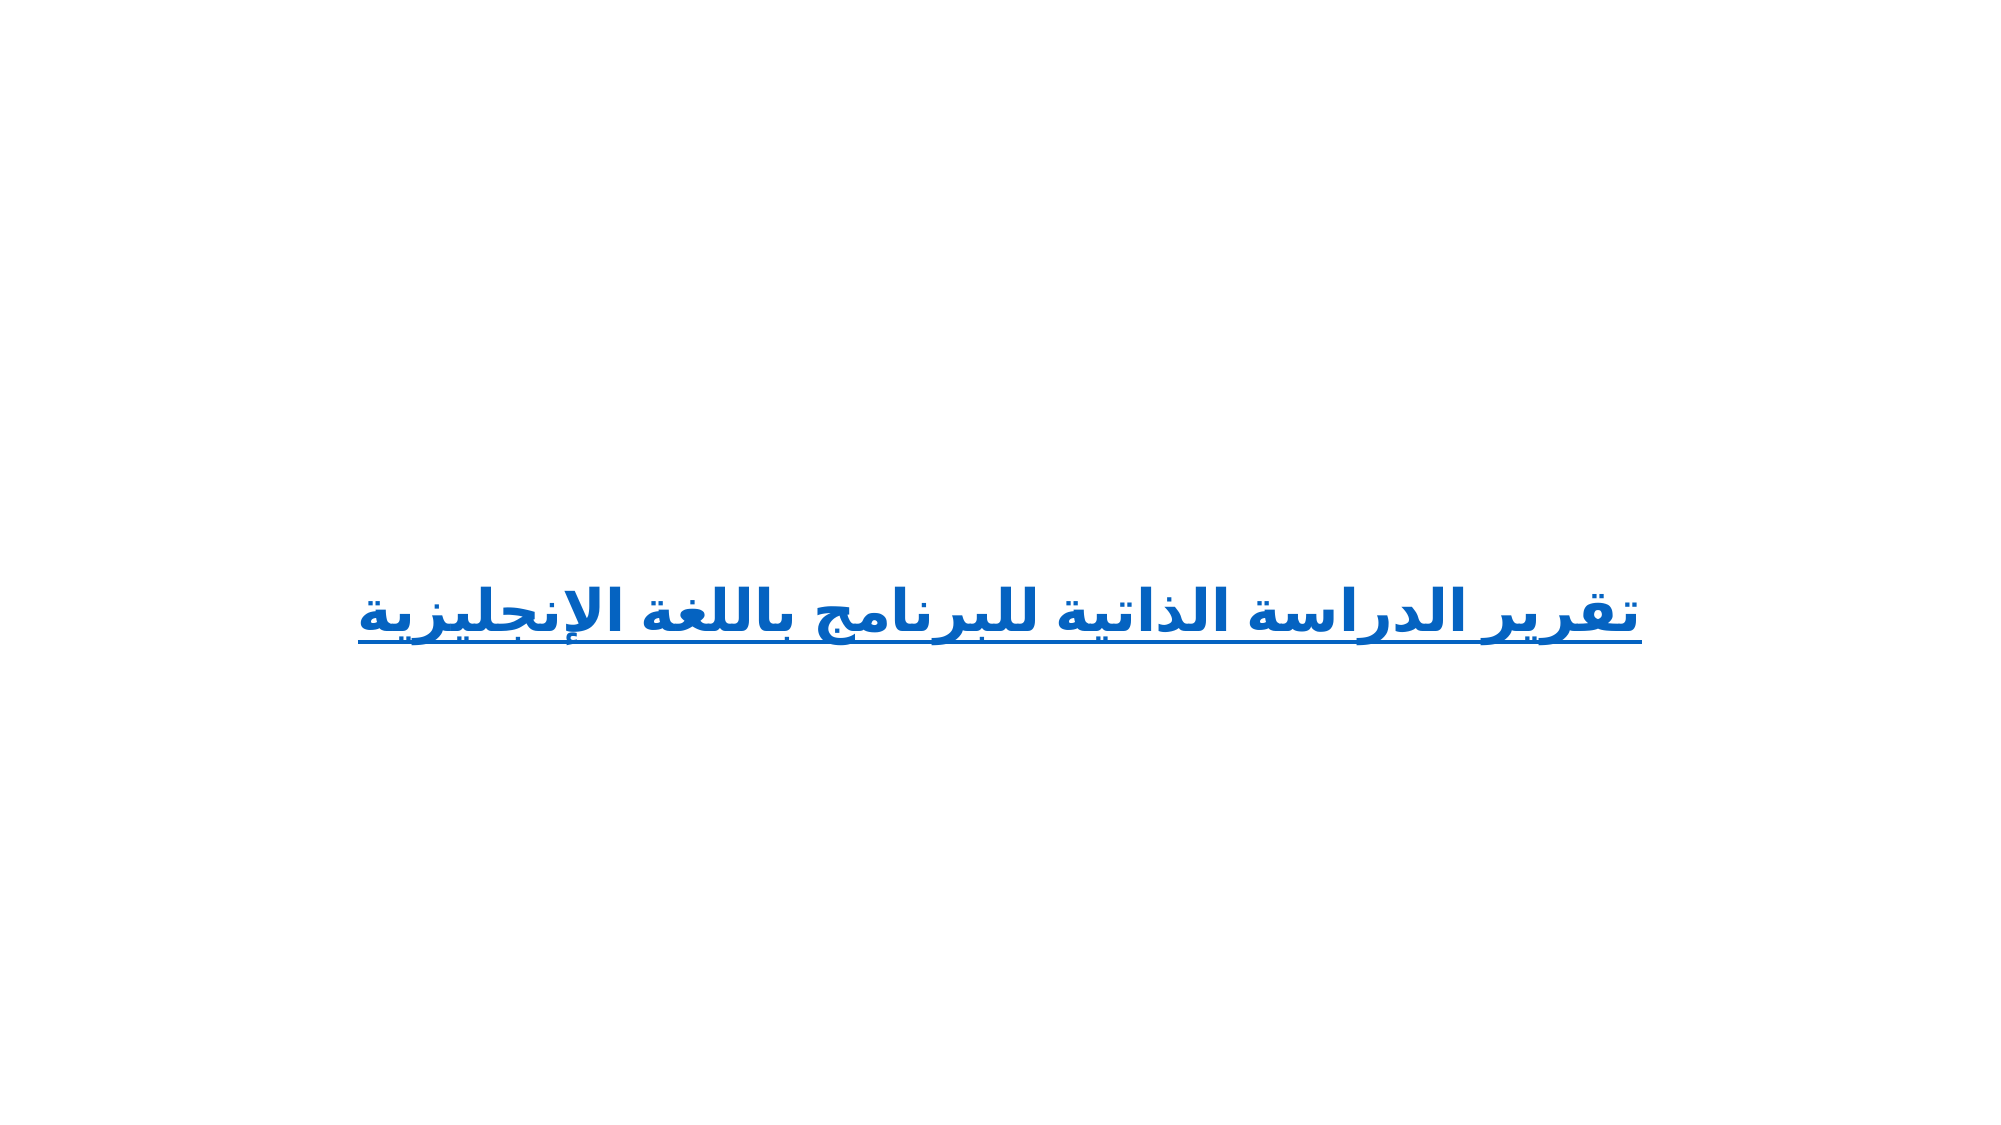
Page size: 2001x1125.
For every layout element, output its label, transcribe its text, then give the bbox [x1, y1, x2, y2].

list تقرير الدراسة الذاتية للبرنامج باللغة الإنجليزية [137, 143, 1863, 1014]
